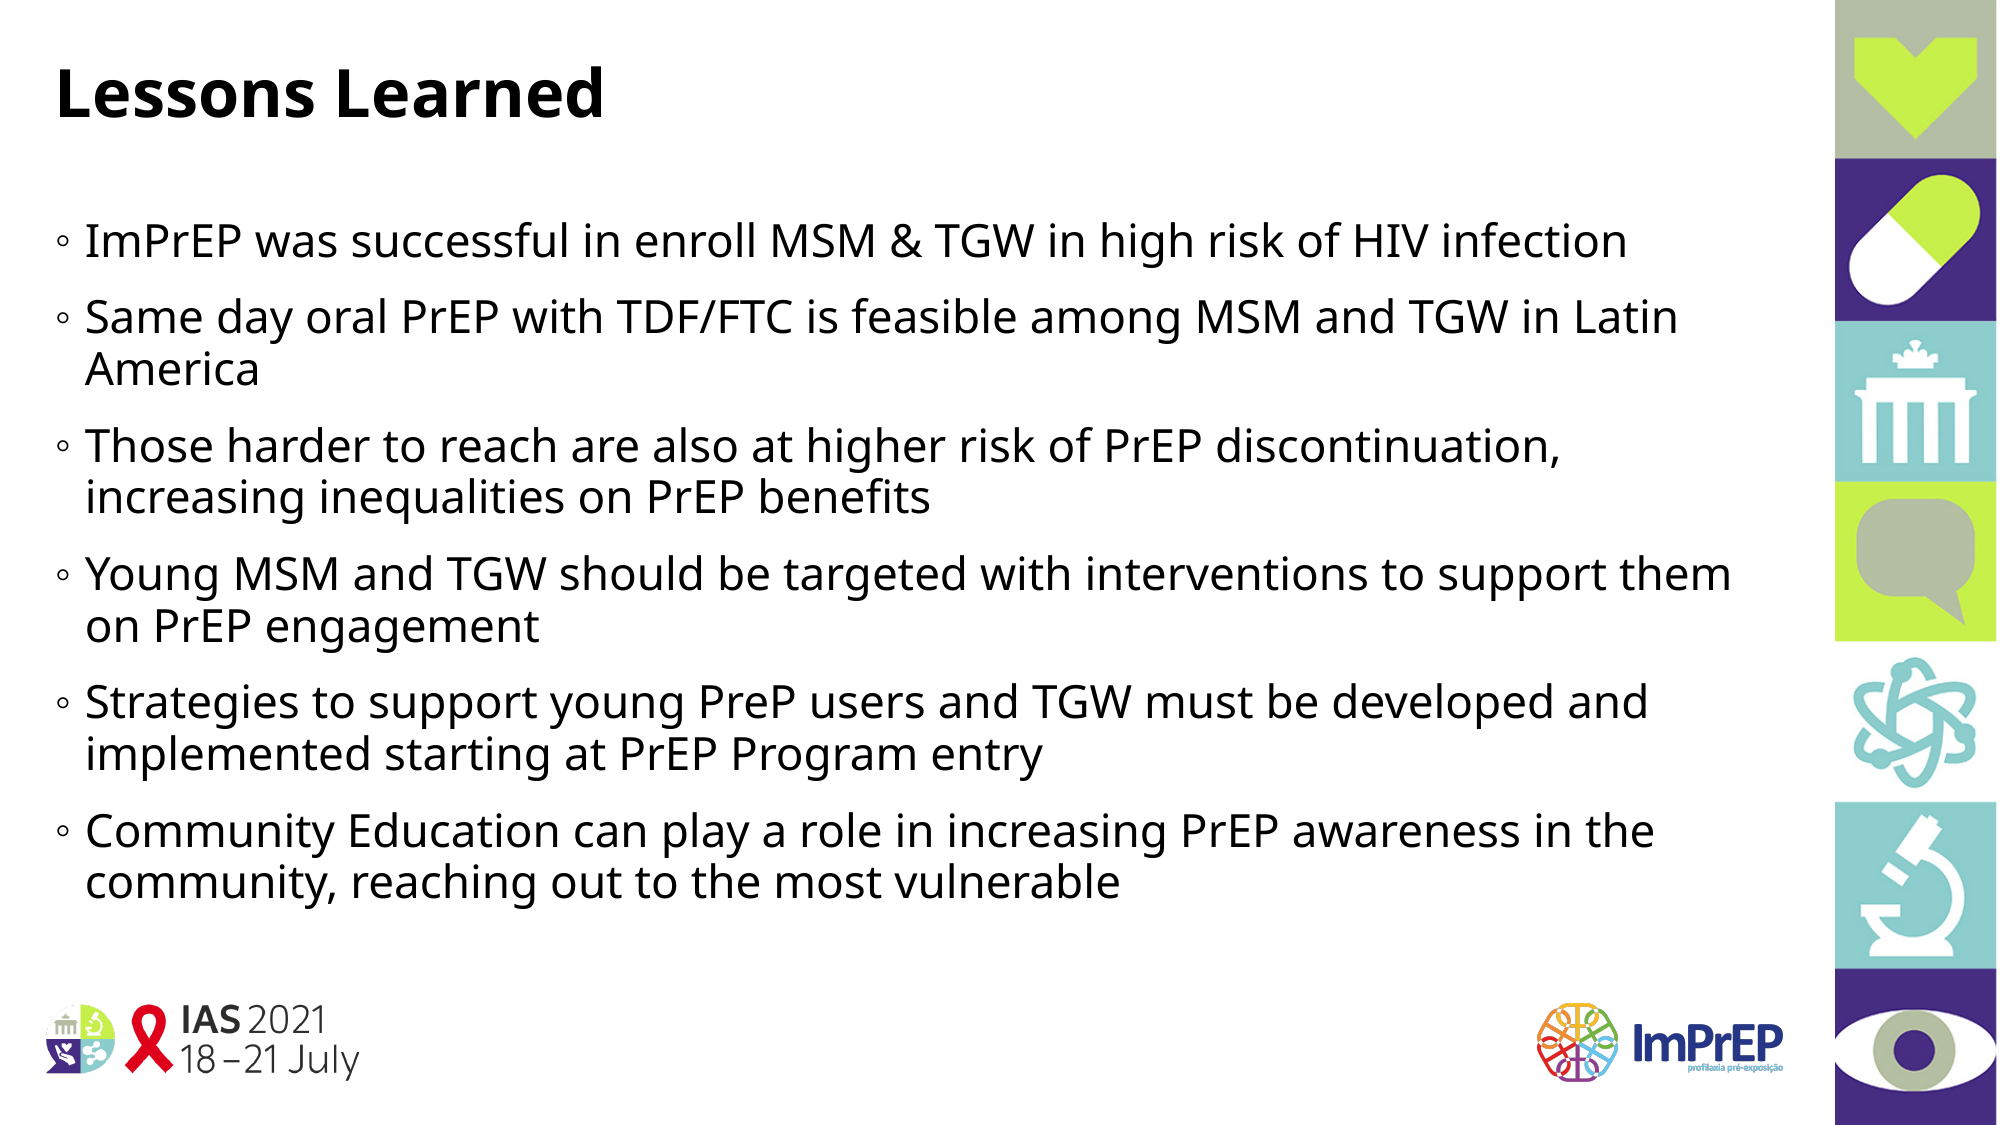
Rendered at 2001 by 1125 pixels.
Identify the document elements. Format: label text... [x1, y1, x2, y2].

title Lessons Learned [54, 59, 1761, 119]
picture [12, 970, 396, 1107]
picture [1835, 0, 2001, 1125]
picture [1537, 1006, 1783, 1082]
list ImPrEP was successful in enroll MSM & TGW in high risk of HIV infection Same day oral PrEP with TDF/FTC is feasible among MSM and TGW in Latin America Those harder to reach are also at higher risk of PrEP discontinuation, increasing inequalities on PrEP benefits Young MSM and TGW should be targeted with interventions to support them on PrEP engagement Strategies to support young PreP users and TGW must be developed and implemented starting at PrEP Program entry Community Education can play a role in increasing PrEP awareness in the community, reaching out to the most vulnerable [54, 119, 1786, 1006]
